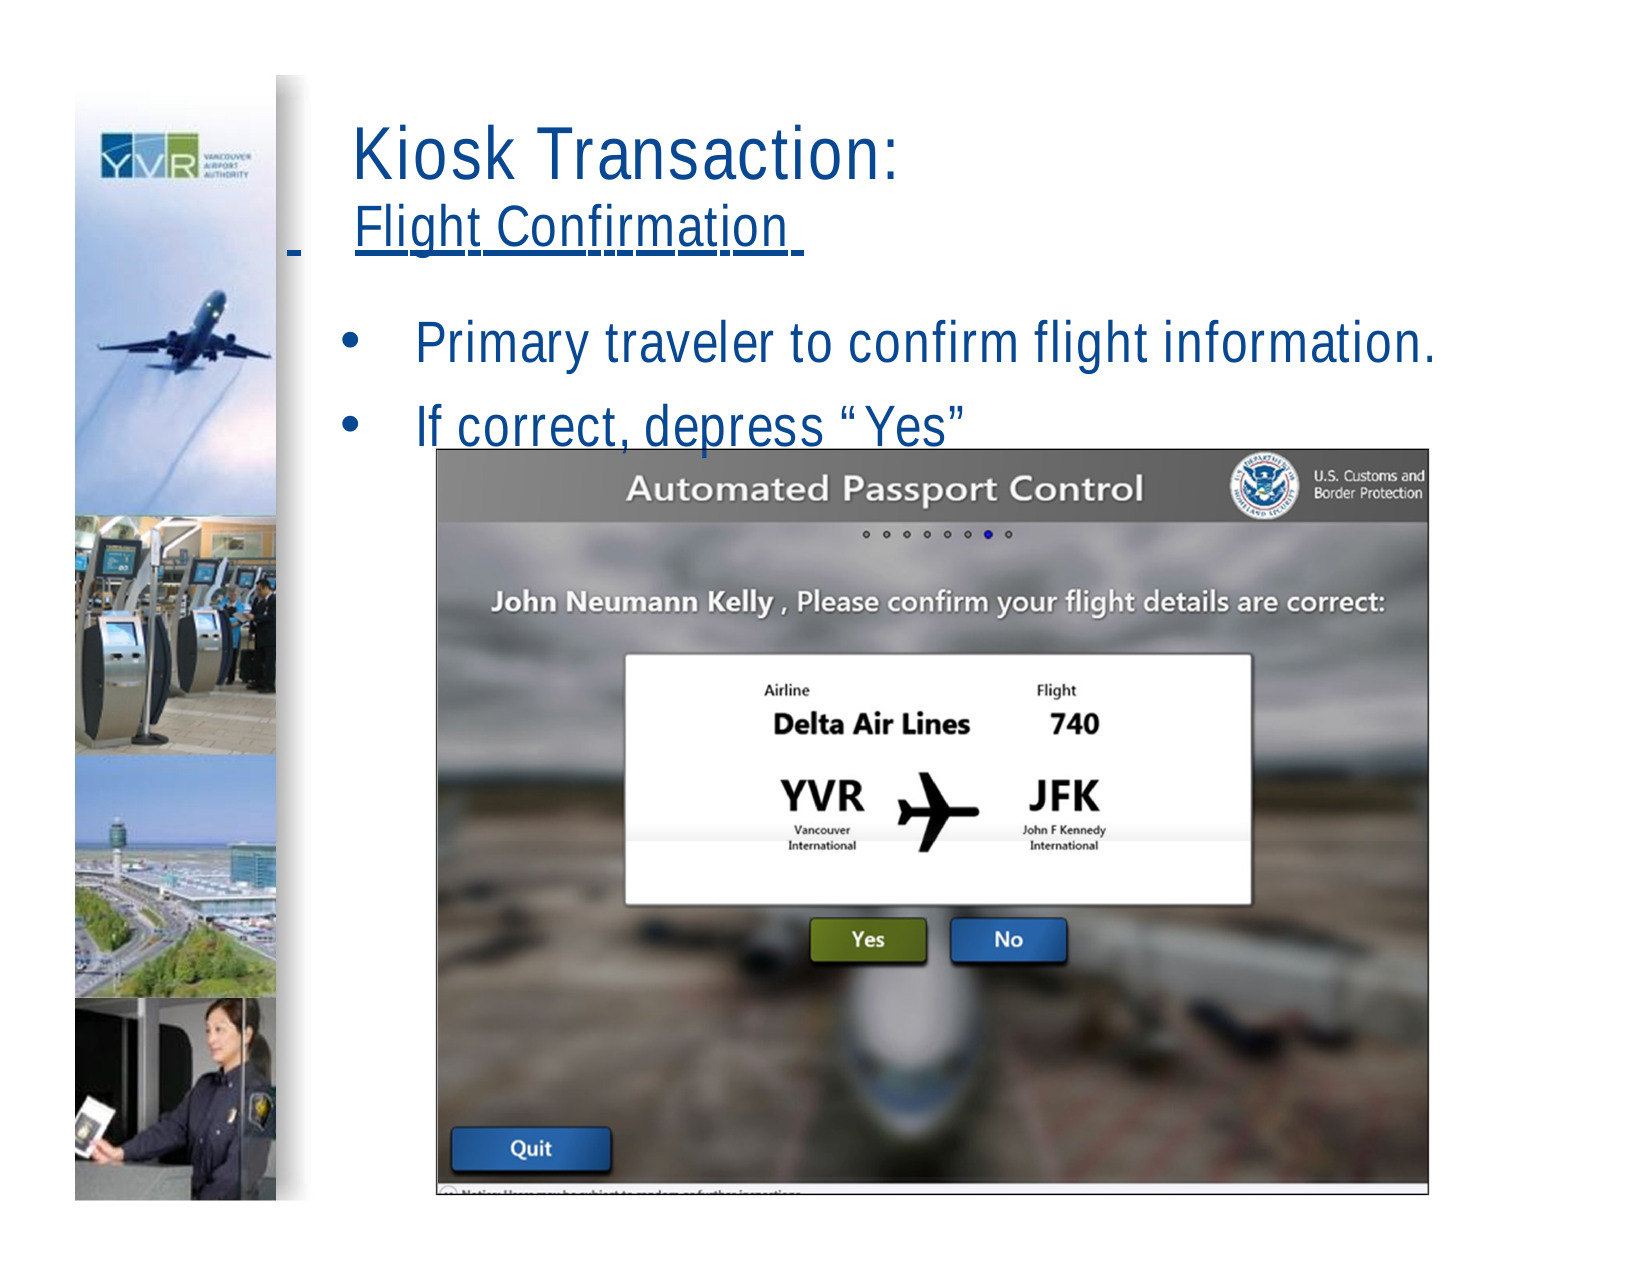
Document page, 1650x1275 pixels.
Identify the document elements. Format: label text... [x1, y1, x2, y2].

text_box Flight Confirmation Primary traveler to confirm flight information. If correct, depress “Yes” [285, 188, 1448, 459]
text_box [435, 448, 1430, 1196]
title Kiosk Transaction: [112, 106, 1538, 320]
text_box [438, 459, 1427, 1193]
text_box [74, 74, 323, 1201]
